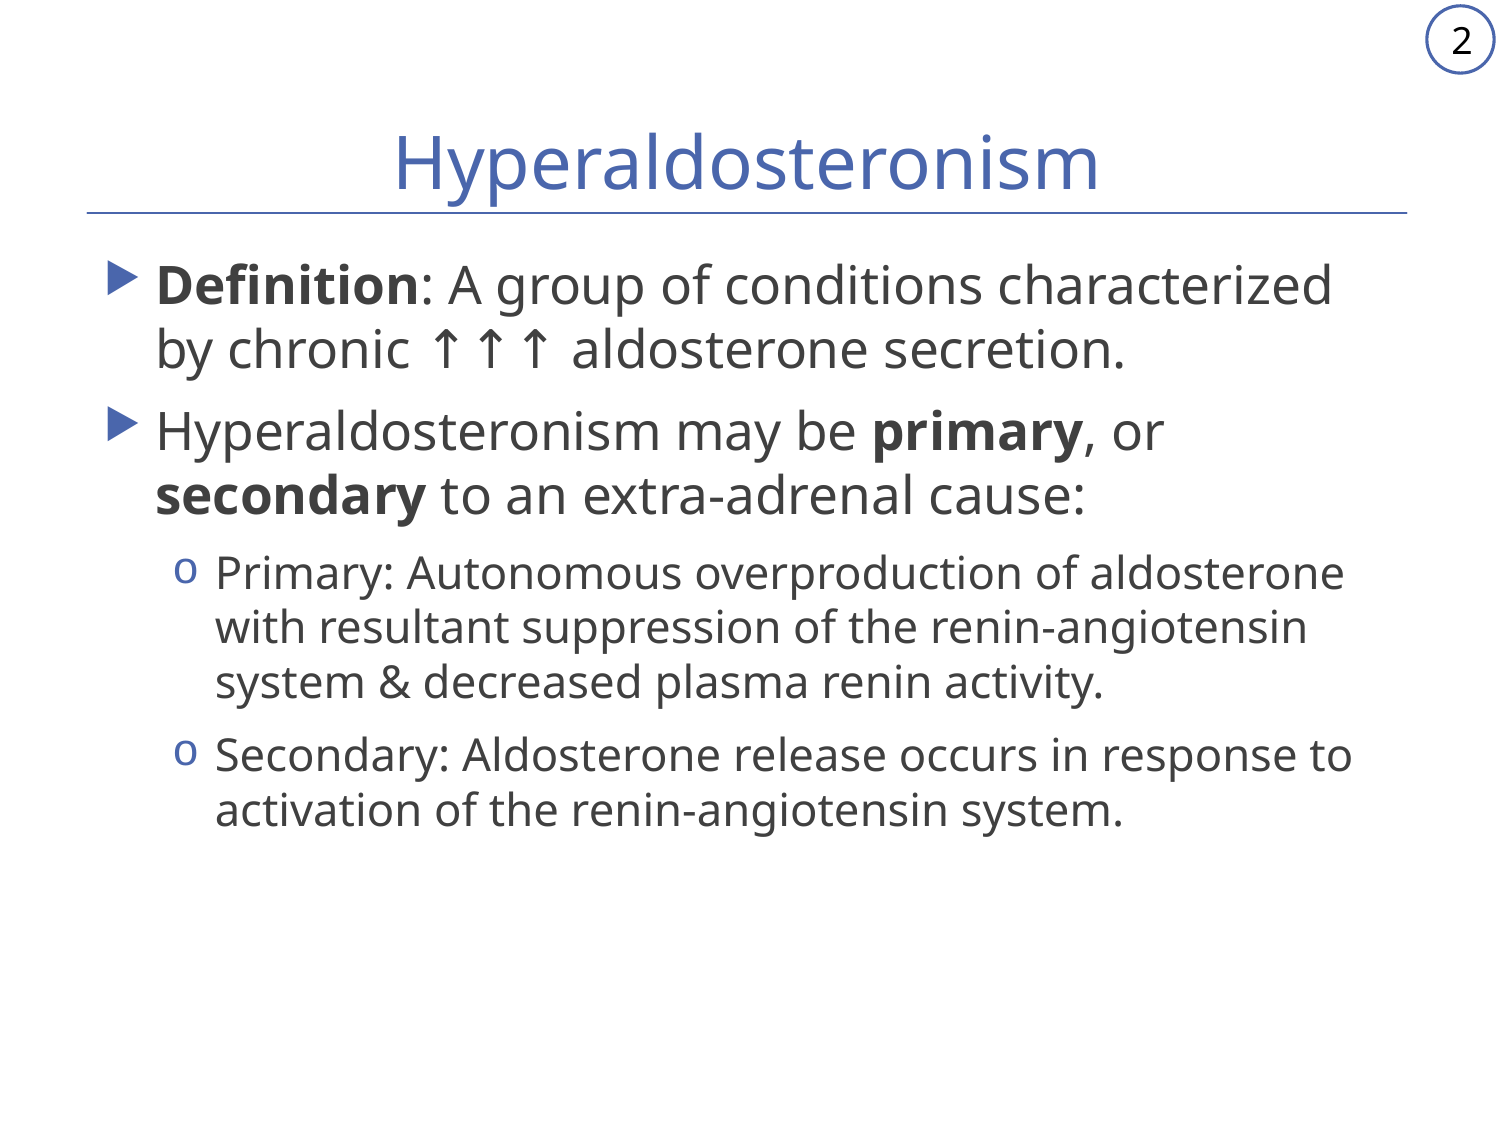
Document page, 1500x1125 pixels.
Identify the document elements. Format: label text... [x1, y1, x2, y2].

text_box 2 [1425, 4, 1496, 75]
list Definition: A group of conditions characterized by chronic ↑↑↑ aldosterone secretion. Hyperaldosteronism may be primary, or secondary to an extra-adrenal cause: Primary: Autonomous overproduction of aldosterone with resultant suppression of the renin-angiotensin system & decreased plasma renin activity. Secondary: Aldosterone release occurs in response to activation of the renin-angiotensin system. [88, 244, 1412, 960]
title Hyperaldosteronism [87, 107, 1407, 212]
